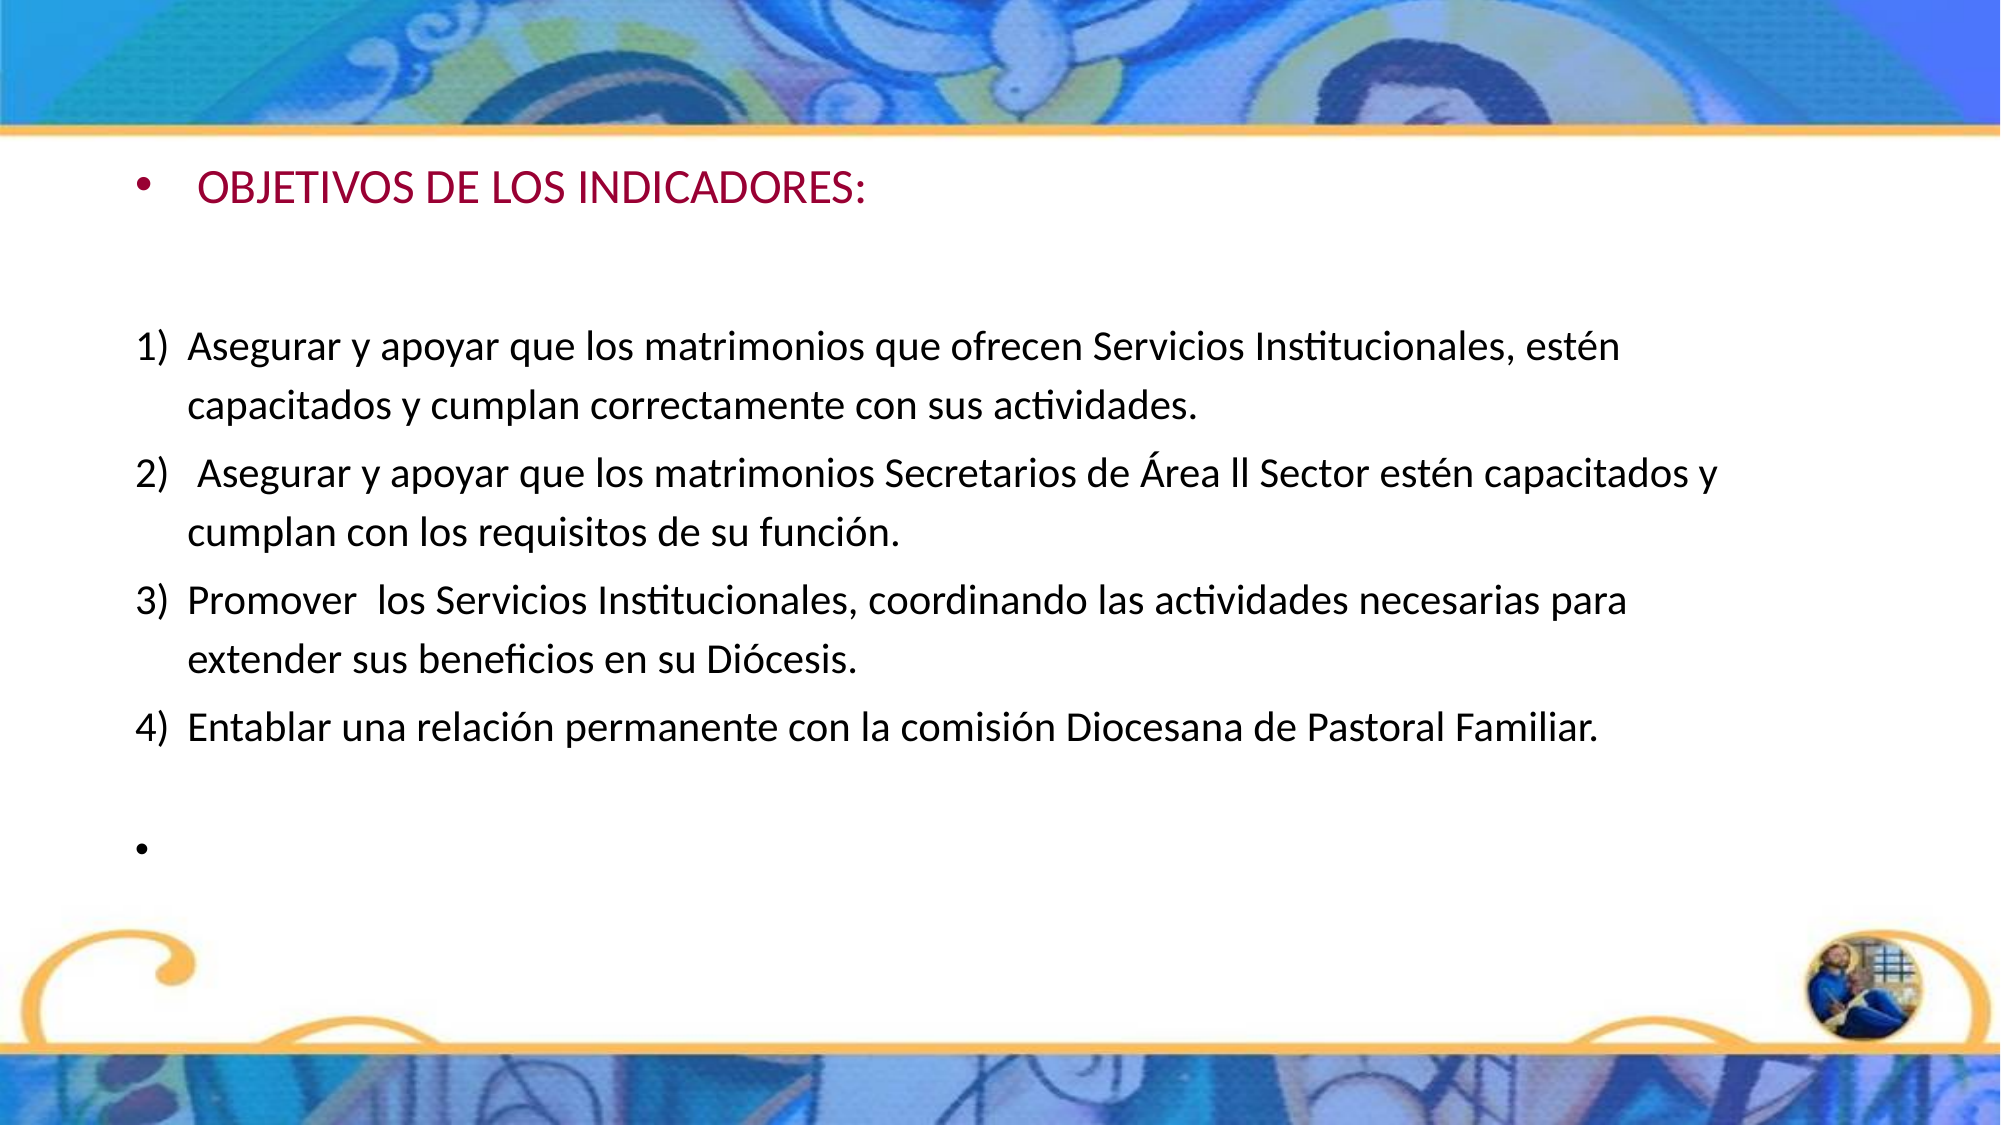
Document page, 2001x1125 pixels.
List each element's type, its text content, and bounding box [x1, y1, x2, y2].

picture [0, 0, 2001, 1125]
list OBJETIVOS DE LOS INDICADORES: Asegurar y apoyar que los matrimonios que ofrecen Servicios Institucionales, estén capacitados y cumplan correctamente con sus actividades. Asegurar y apoyar que los matrimonios Secretarios de Área ll Sector estén capacitados y cumplan con los requisitos de su función. Promover los Servicios Institucionales, coordinando las actividades necesarias para extender sus beneficios en su Diócesis. Entablar una relación permanente con la comisión Diocesana de Pastoral Familiar. [117, 144, 1768, 883]
